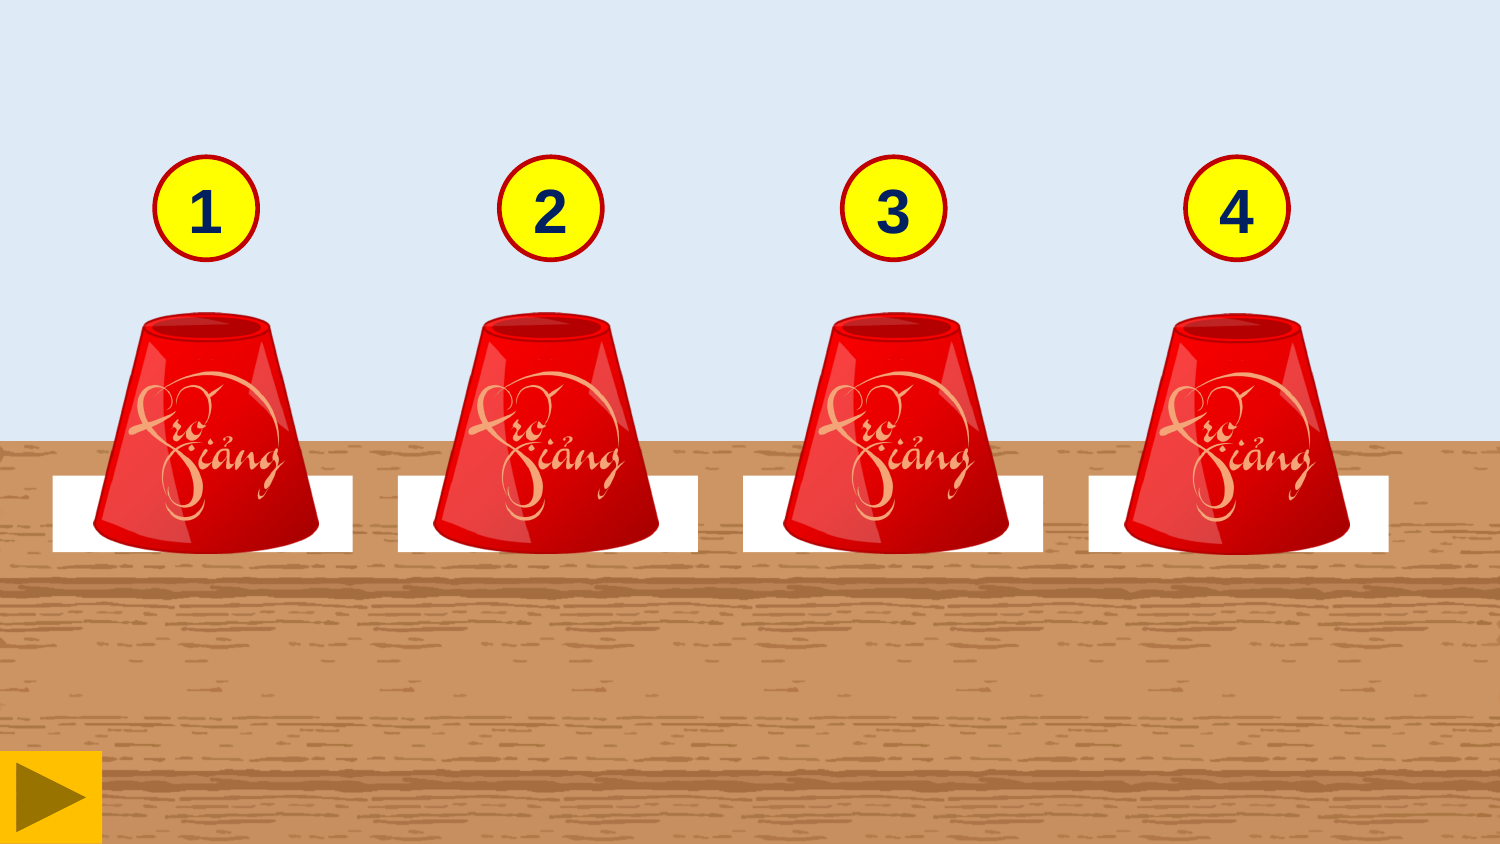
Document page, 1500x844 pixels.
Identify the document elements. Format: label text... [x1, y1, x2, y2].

text_box 2 [498, 155, 604, 261]
text_box 3 [841, 155, 947, 261]
text_box 4 [1184, 155, 1290, 261]
text_box 1 [153, 155, 259, 261]
picture [0, 312, 1500, 844]
